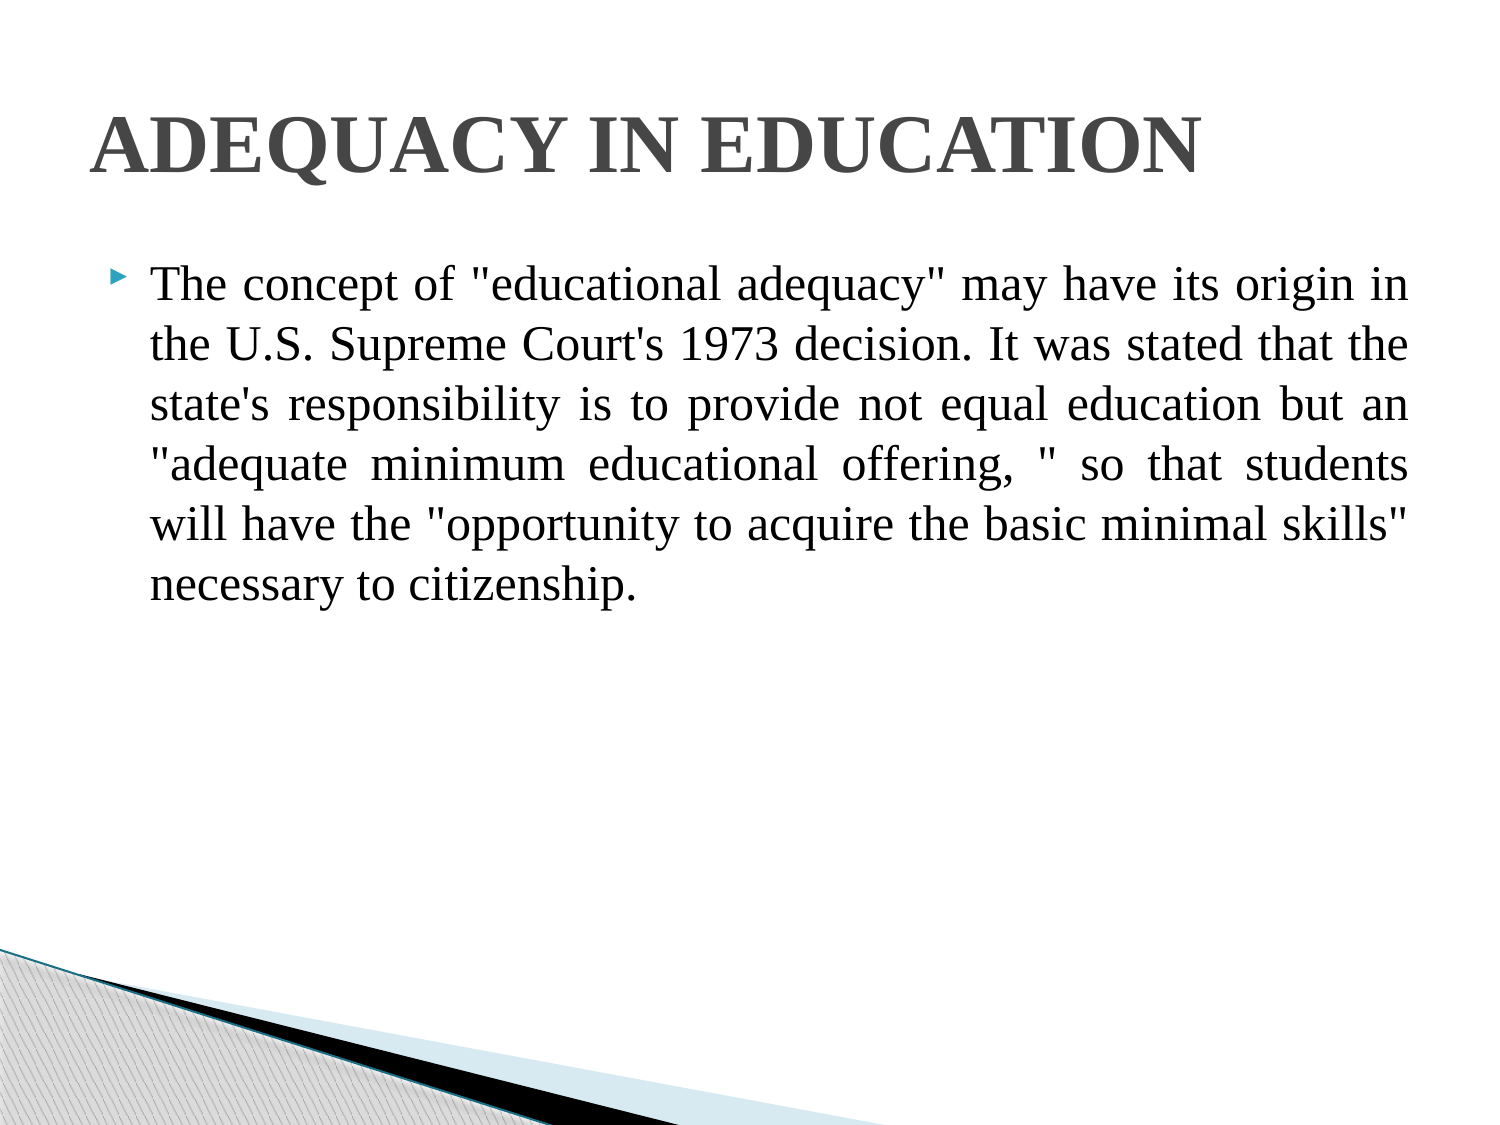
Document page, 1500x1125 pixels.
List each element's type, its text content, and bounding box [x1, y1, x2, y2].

list The concept of "educational adequacy" may have its origin in the U.S. Supreme Court's 1973 decision. It was stated that the state's responsibility is to provide not equal education but an "adequate minimum educational offering, " so that students will have the "opportunity to acquire the basic minimal skills" necessary to citizenship. [75, 243, 1425, 986]
title ADEQUACY IN EDUCATION [75, 45, 1425, 233]
